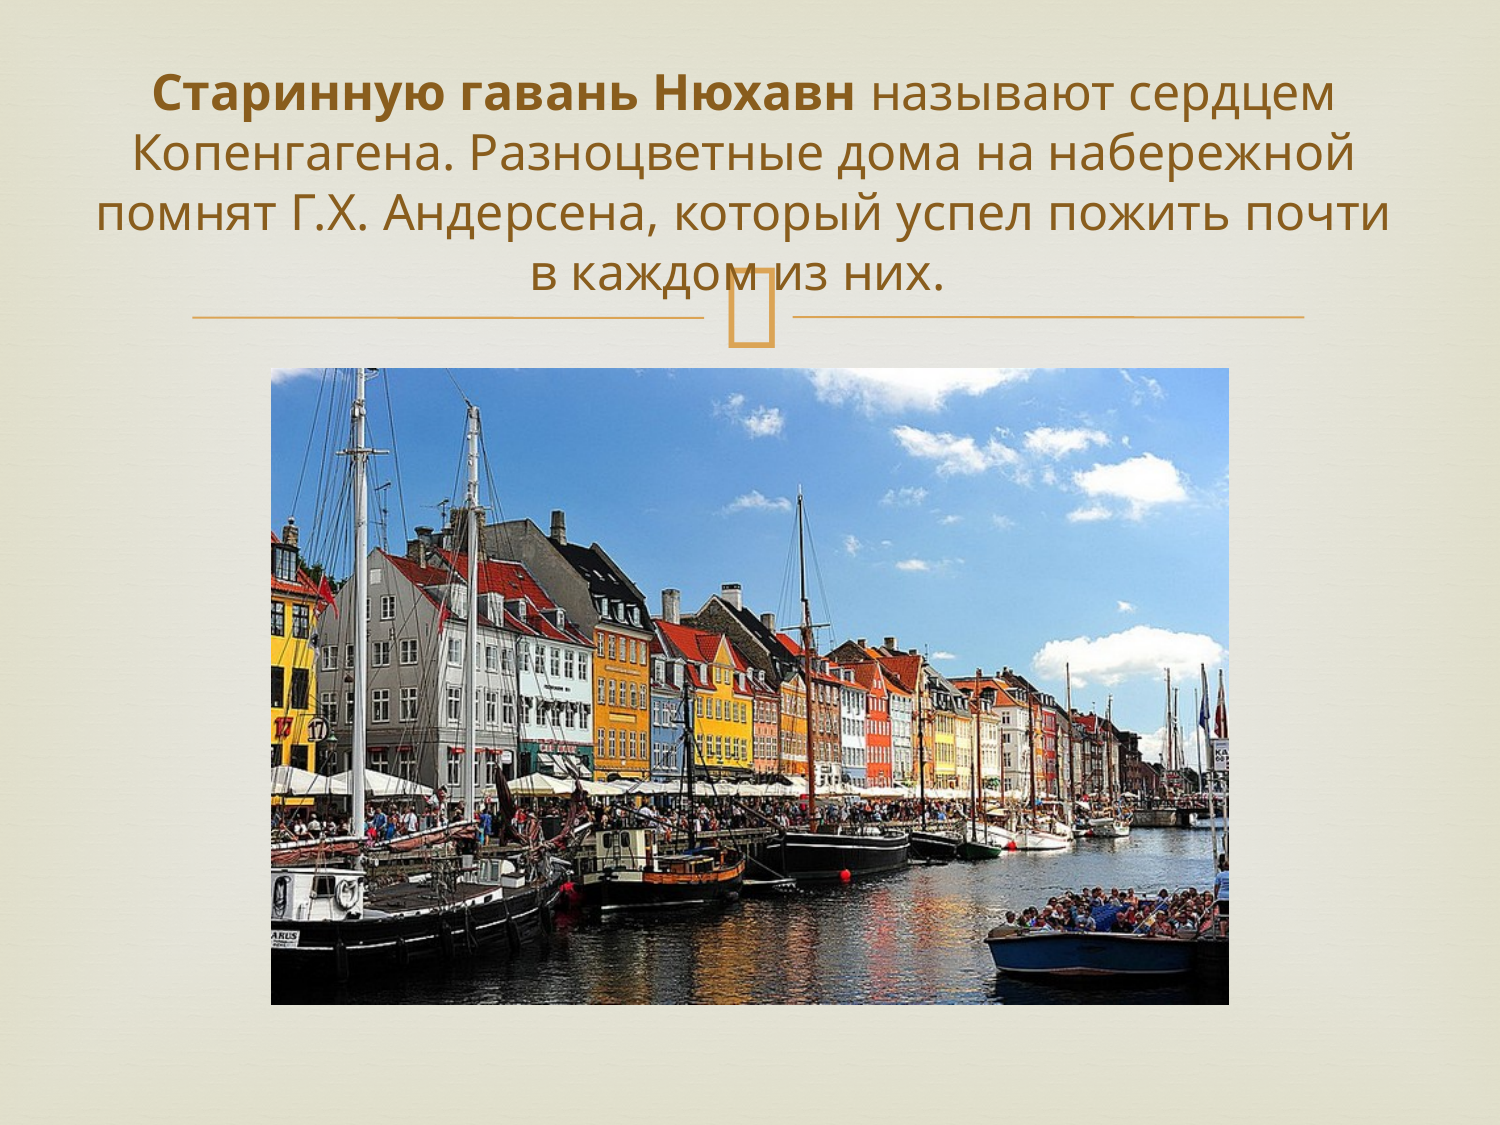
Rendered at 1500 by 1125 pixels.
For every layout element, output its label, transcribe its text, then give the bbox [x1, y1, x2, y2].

title Старинную гавань Нюхавн называют сердцем Копенгагена. Разноцветные дома на набережной помнят Г.Х. Андерсена, который успел пожить почти в каждом из них. [76, 93, 1412, 267]
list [270, 368, 1229, 1006]
